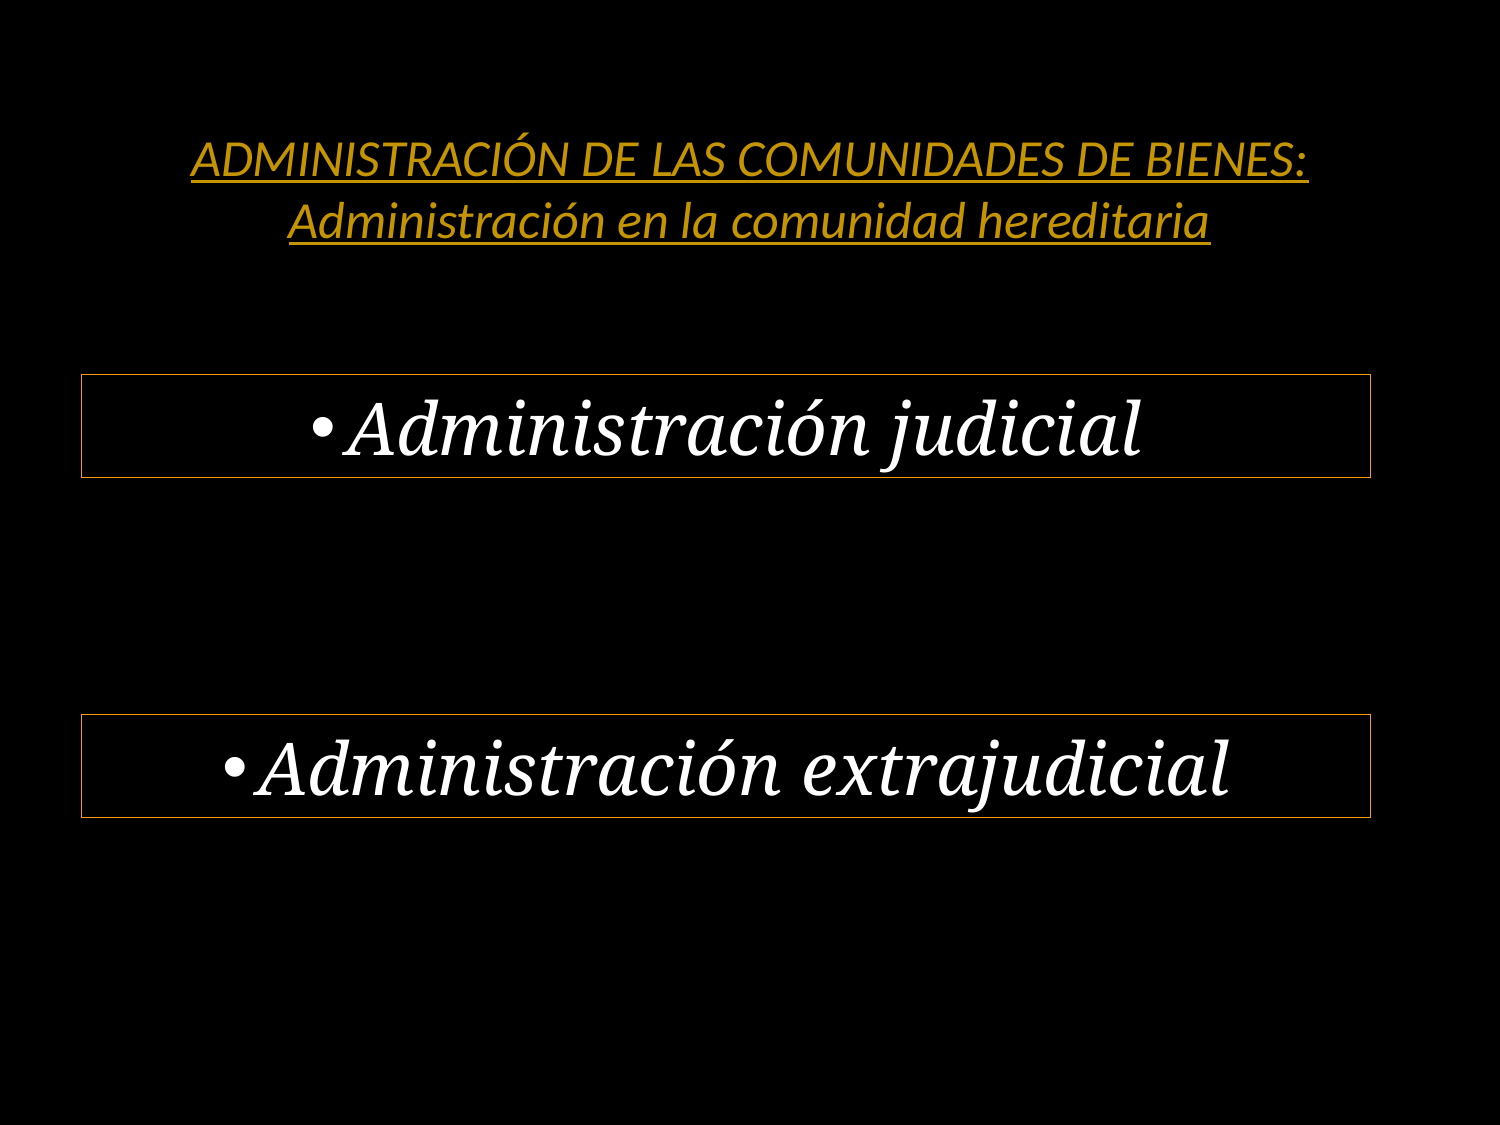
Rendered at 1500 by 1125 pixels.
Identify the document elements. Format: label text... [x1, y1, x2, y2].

title ADMINISTRACIÓN DE LAS COMUNIDADES DE BIENES: Administración en la comunidad hereditaria [74, 44, 1426, 329]
text_box Administración judicial [81, 374, 1371, 478]
text_box Administración extrajudicial [81, 714, 1371, 818]
